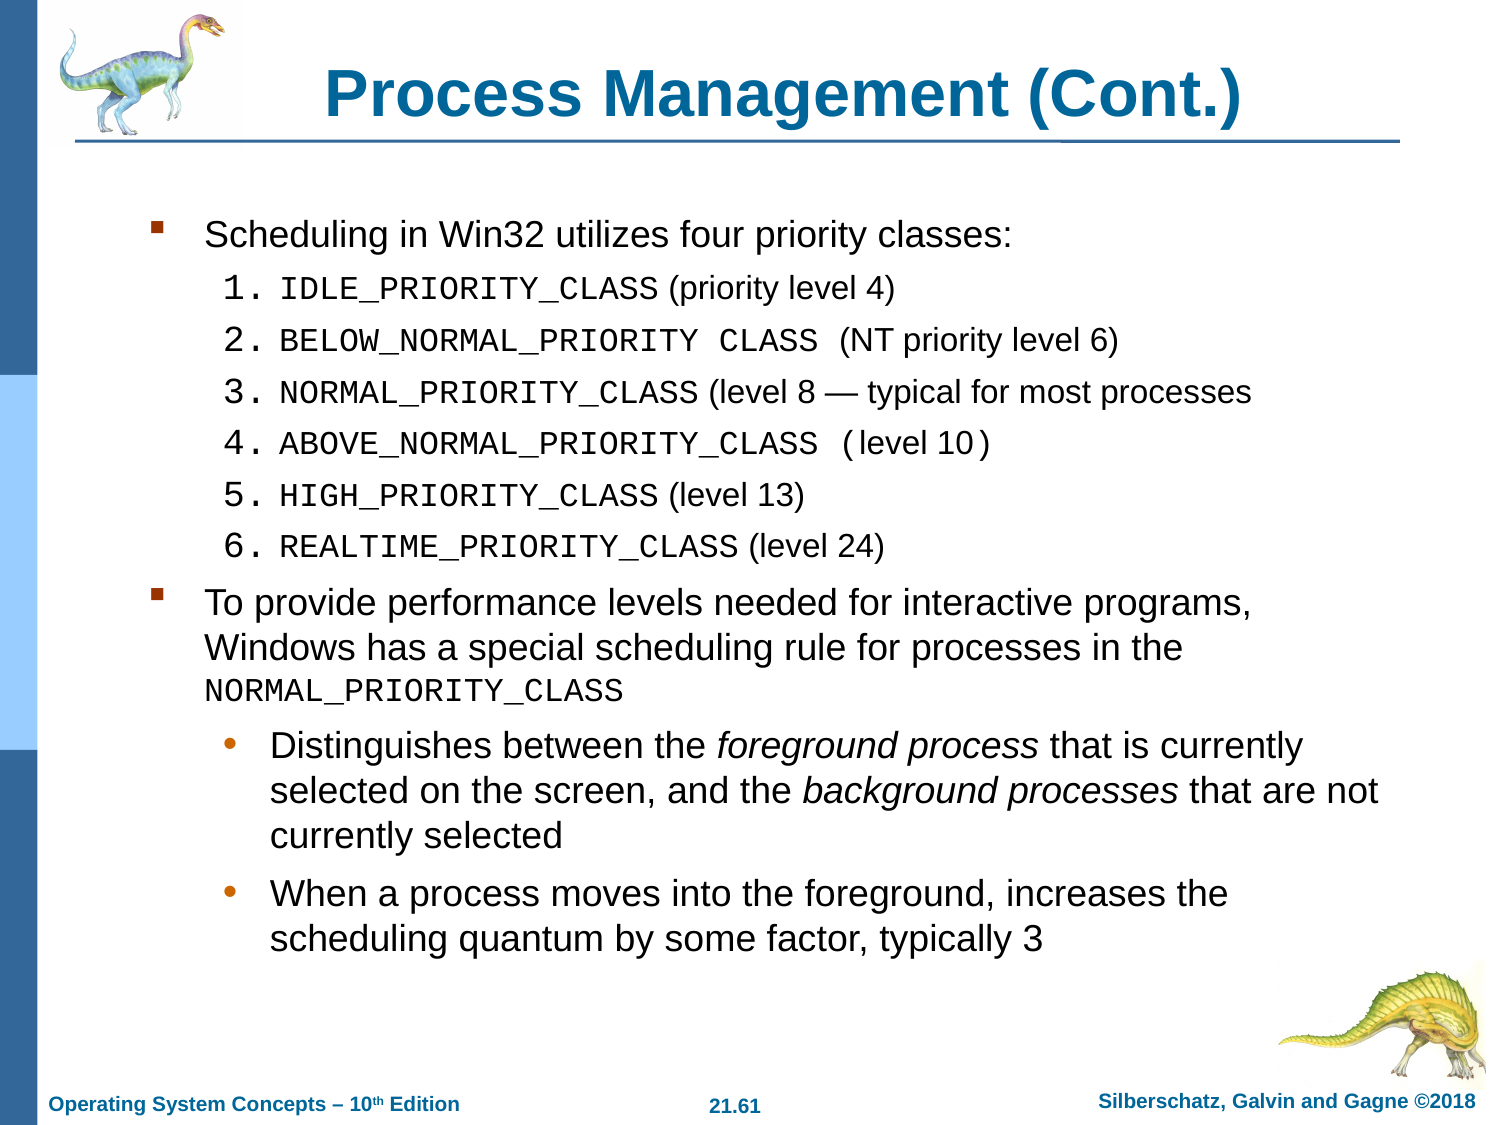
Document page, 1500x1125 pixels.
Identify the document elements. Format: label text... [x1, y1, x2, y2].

title Process Management (Cont.) [162, 42, 1406, 138]
list Scheduling in Win32 utilizes four priority classes: IDLE_PRIORITY_CLASS (priority level 4) BELOW_NORMAL_PRIORITY CLASS (NT priority level 6) NORMAL_PRIORITY_CLASS (level 8 — typical for most processes ABOVE_NORMAL_PRIORITY_CLASS (level 10) HIGH_PRIORITY_CLASS (level 13) REALTIME_PRIORITY_CLASS (level 24) To provide performance levels needed for interactive programs, Windows has a special scheduling rule for processes in the NORMAL_PRIORITY_CLASS Distinguishes between the foreground process that is currently selected on the screen, and the background processes that are not currently selected When a process moves into the foreground, increases the scheduling quantum by some factor, typically 3 [132, 202, 1409, 1041]
picture [1275, 959, 1486, 1090]
picture [46, 0, 243, 149]
